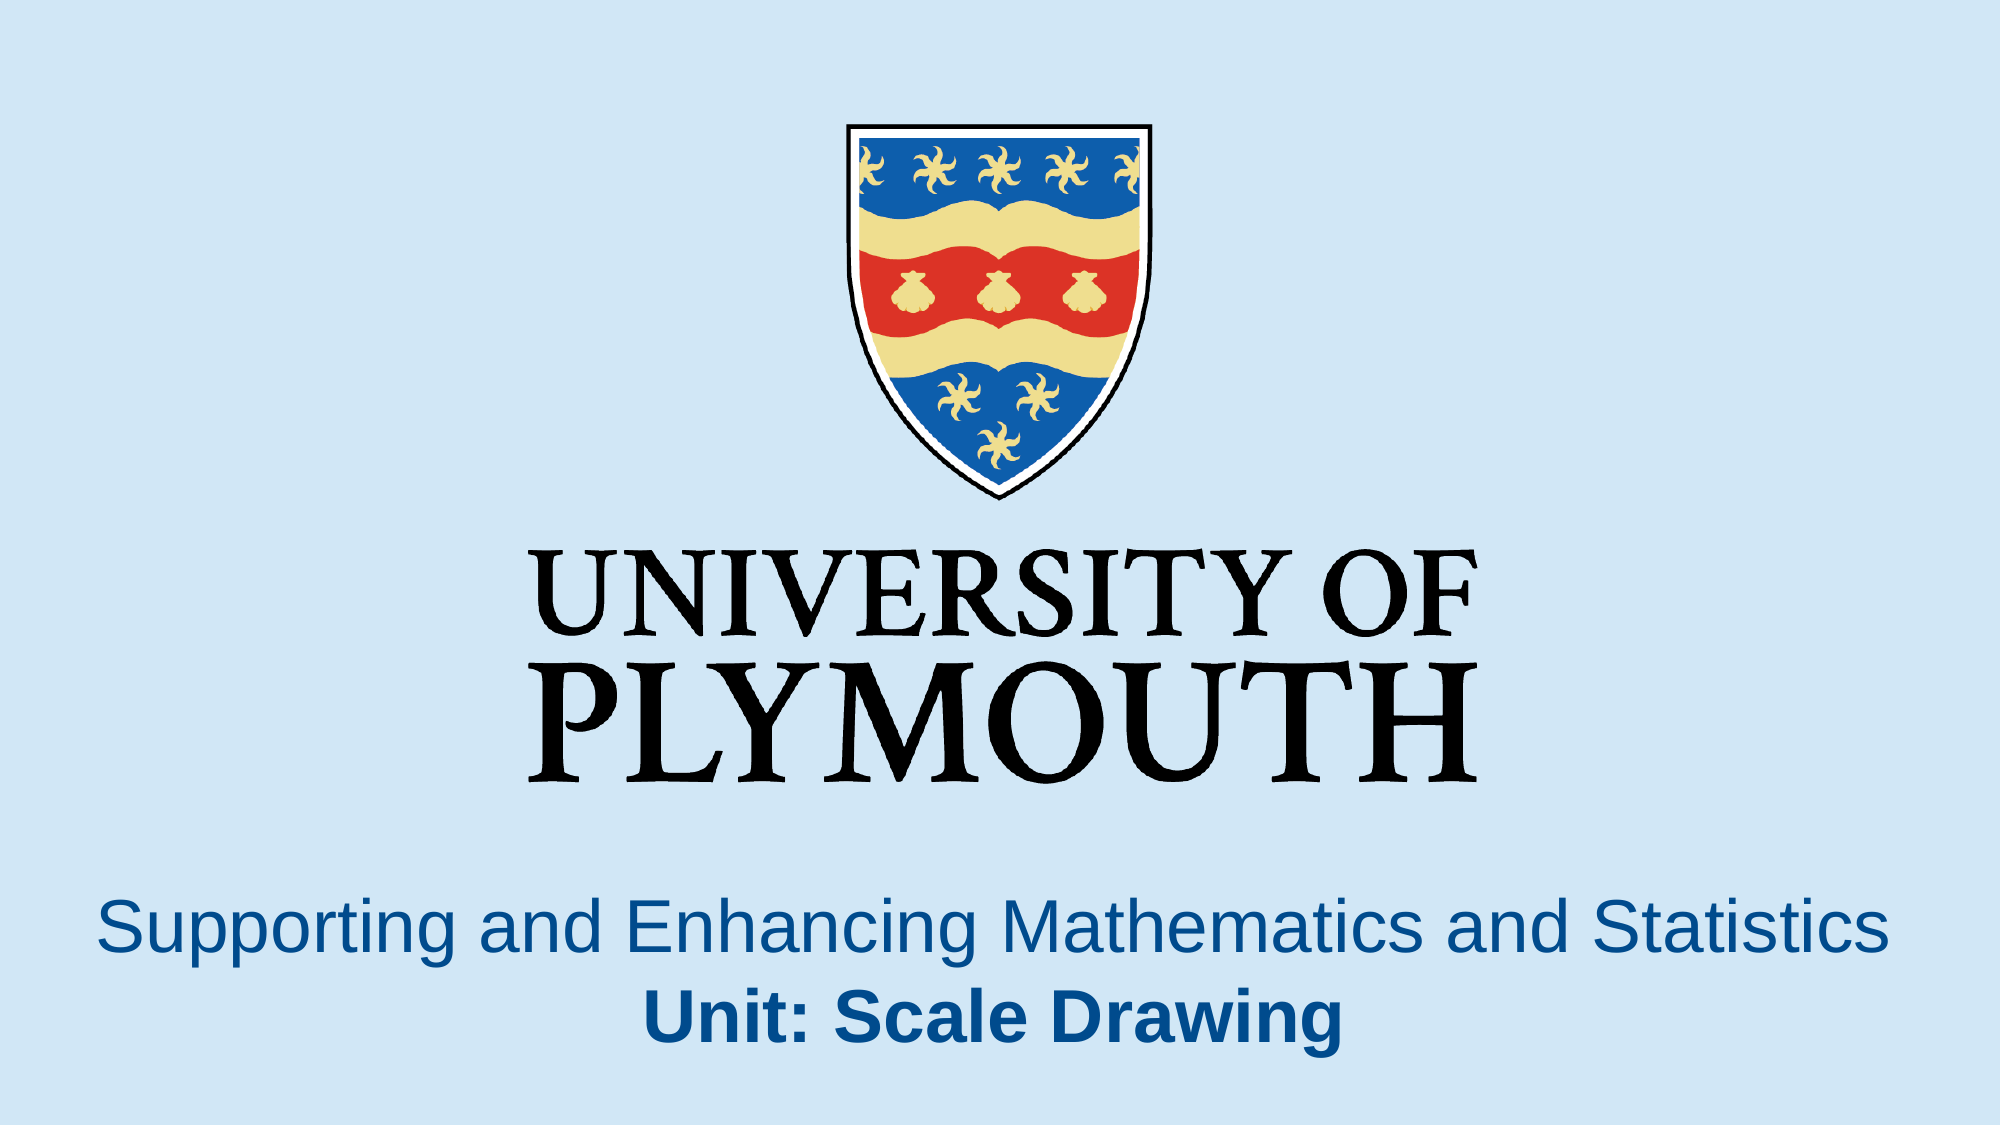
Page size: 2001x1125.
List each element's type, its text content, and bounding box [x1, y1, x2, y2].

picture [409, 0, 1591, 869]
title Supporting and Enhancing Mathematics and Statistics Unit: Scale Drawing [31, 869, 1957, 1088]
